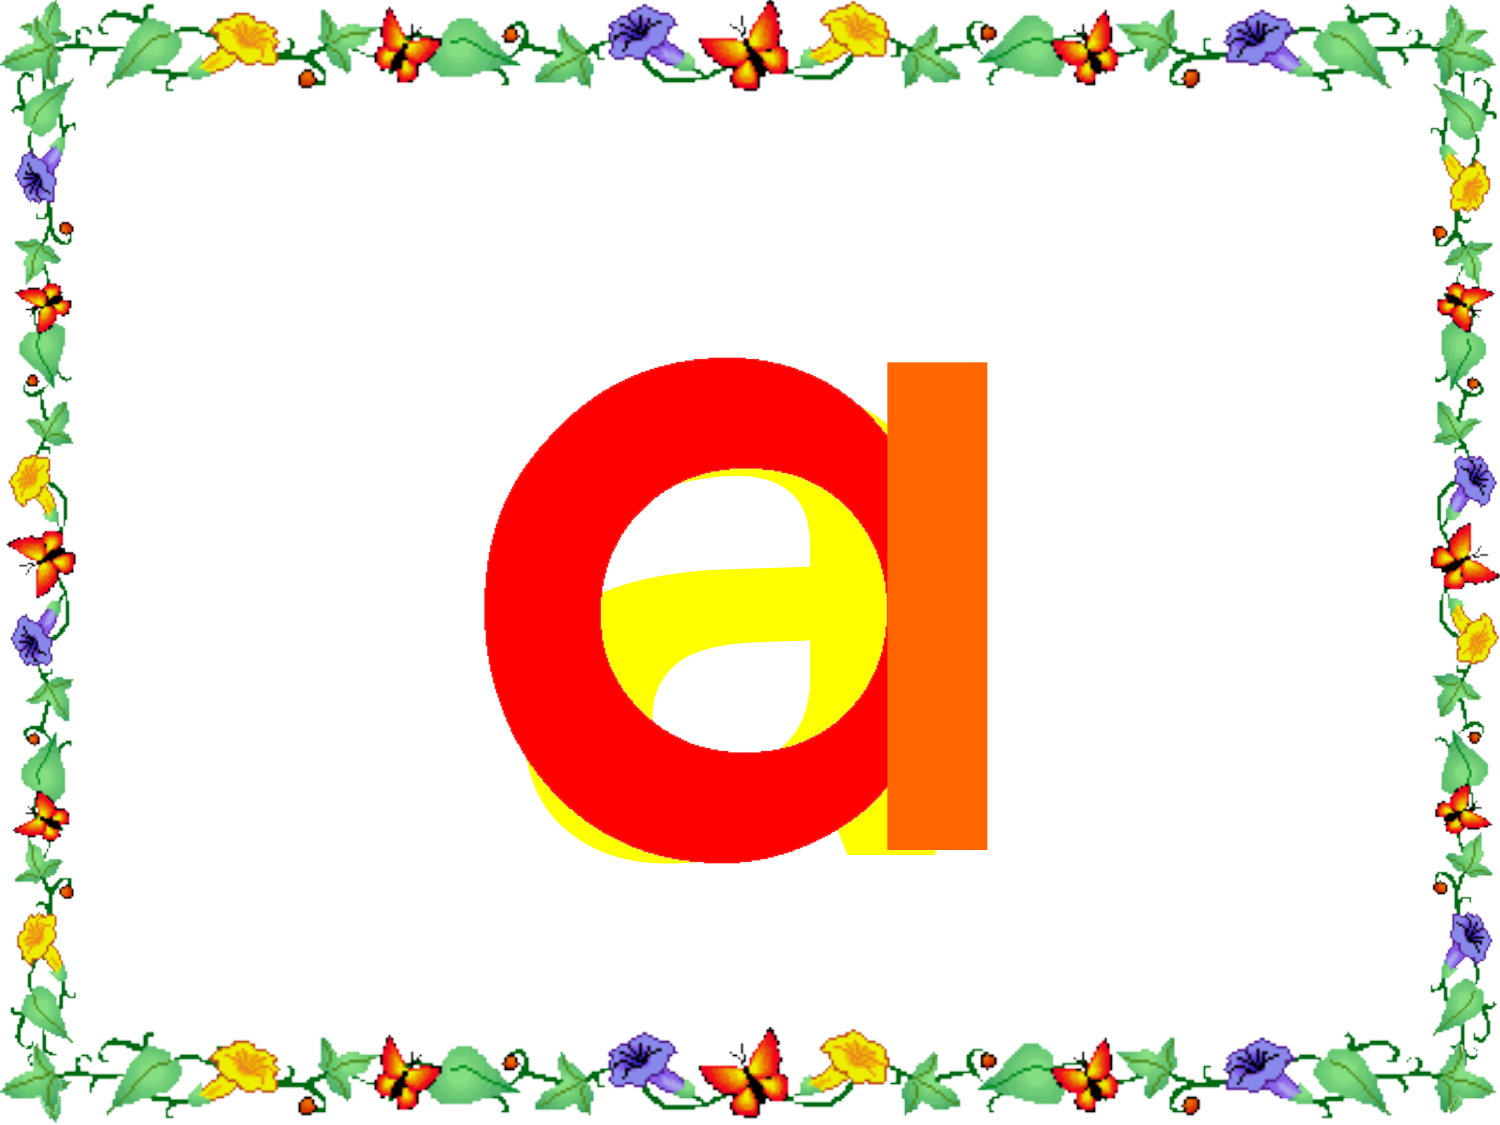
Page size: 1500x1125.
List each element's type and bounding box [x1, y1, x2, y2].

text_box [0, 0, 1500, 1125]
